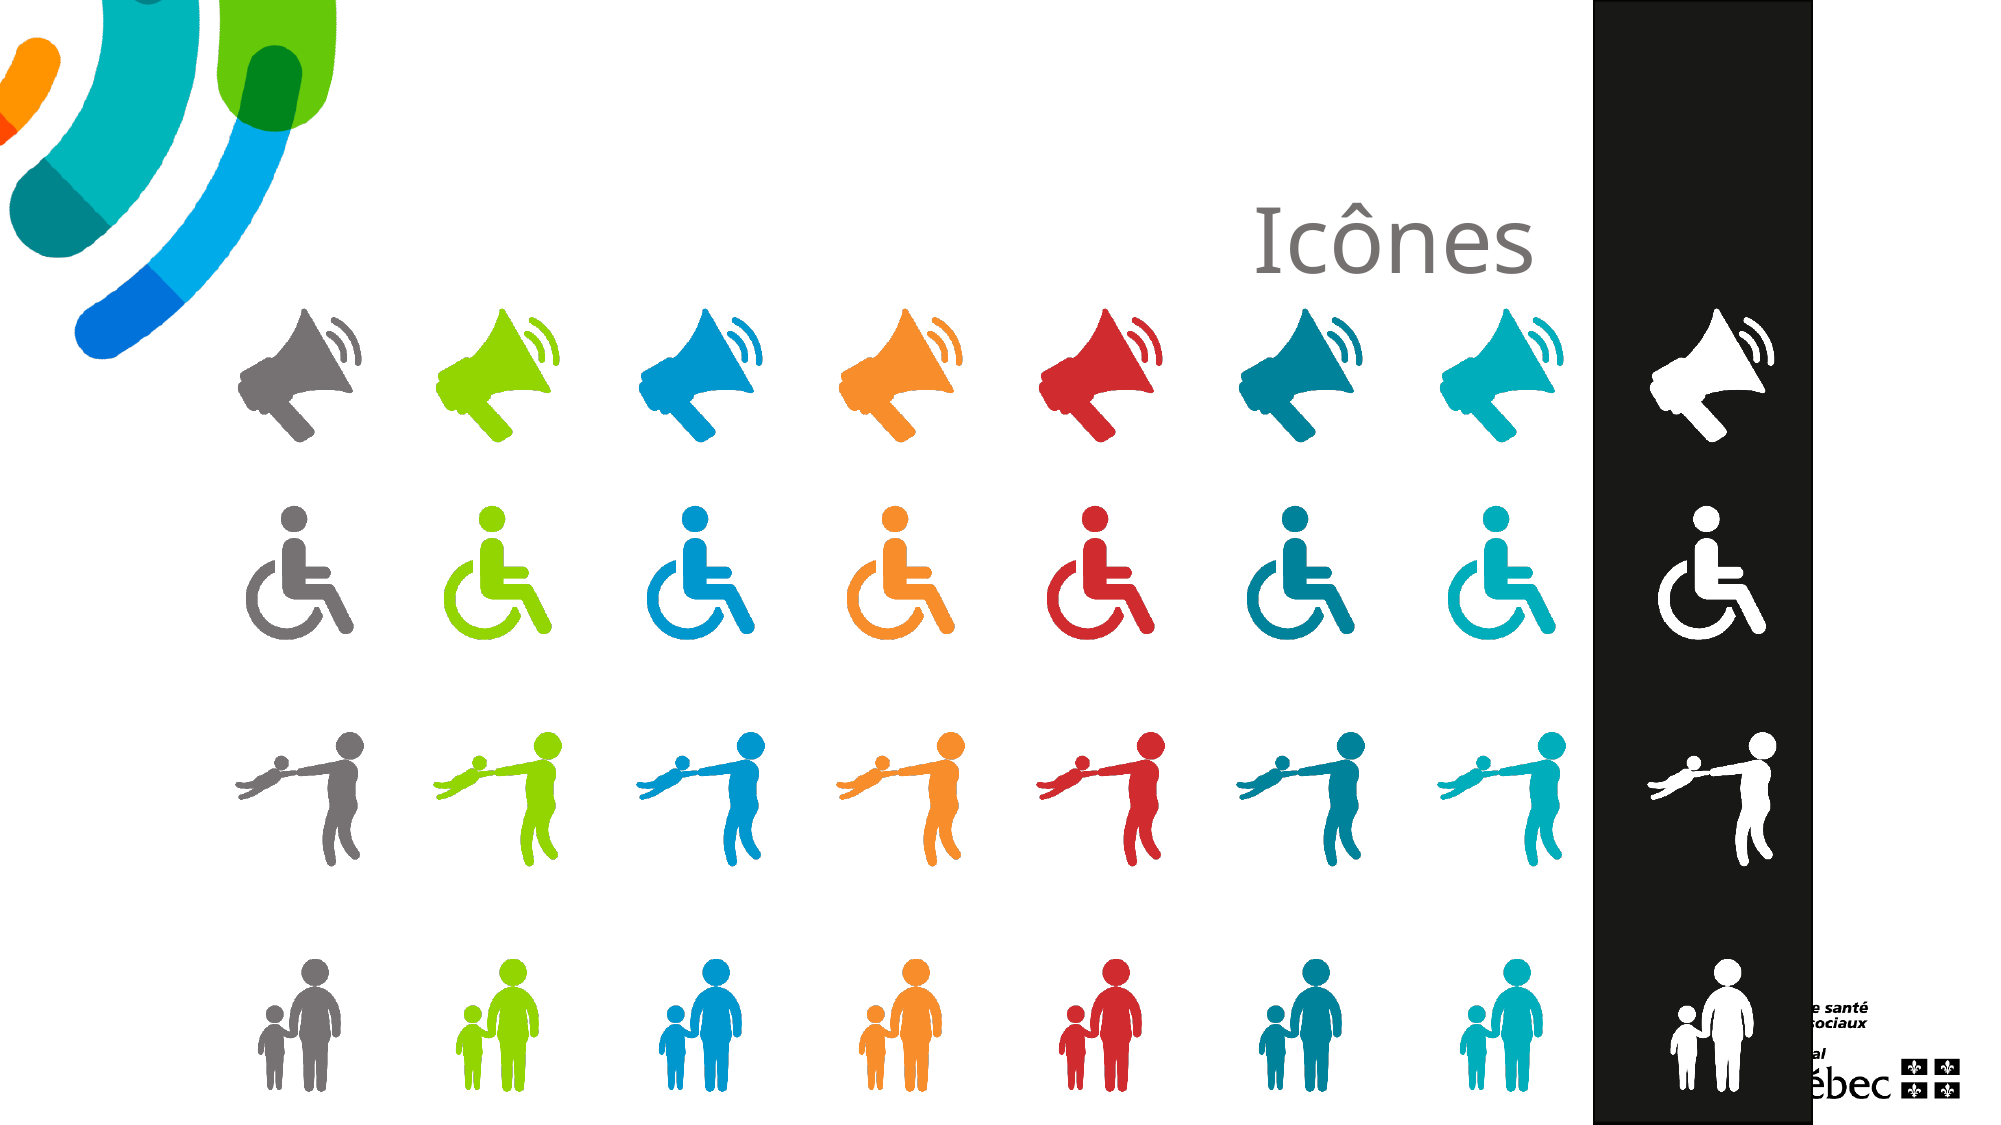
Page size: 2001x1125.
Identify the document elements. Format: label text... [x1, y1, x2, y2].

picture [811, 286, 989, 464]
picture [1011, 936, 1189, 1114]
picture [1211, 936, 1389, 1114]
picture [0, 0, 388, 662]
picture [408, 936, 586, 1114]
picture [210, 936, 388, 1114]
picture [610, 483, 789, 662]
picture [610, 709, 789, 888]
picture [1411, 936, 1590, 1114]
picture [1411, 483, 1590, 662]
picture [1011, 483, 1189, 662]
picture [811, 709, 989, 888]
picture [1011, 286, 1189, 464]
title Icônes [265, 135, 1552, 353]
picture [1411, 286, 1590, 464]
picture [1593, 0, 1960, 1125]
picture [408, 286, 586, 464]
picture [210, 709, 388, 888]
picture [811, 483, 989, 662]
picture [1211, 709, 1389, 888]
picture [811, 936, 989, 1114]
picture [610, 936, 789, 1114]
picture [1211, 286, 1389, 464]
picture [408, 709, 586, 888]
picture [408, 483, 586, 662]
picture [610, 286, 789, 464]
picture [1011, 709, 1189, 888]
picture [1411, 709, 1590, 888]
picture [1211, 483, 1389, 662]
